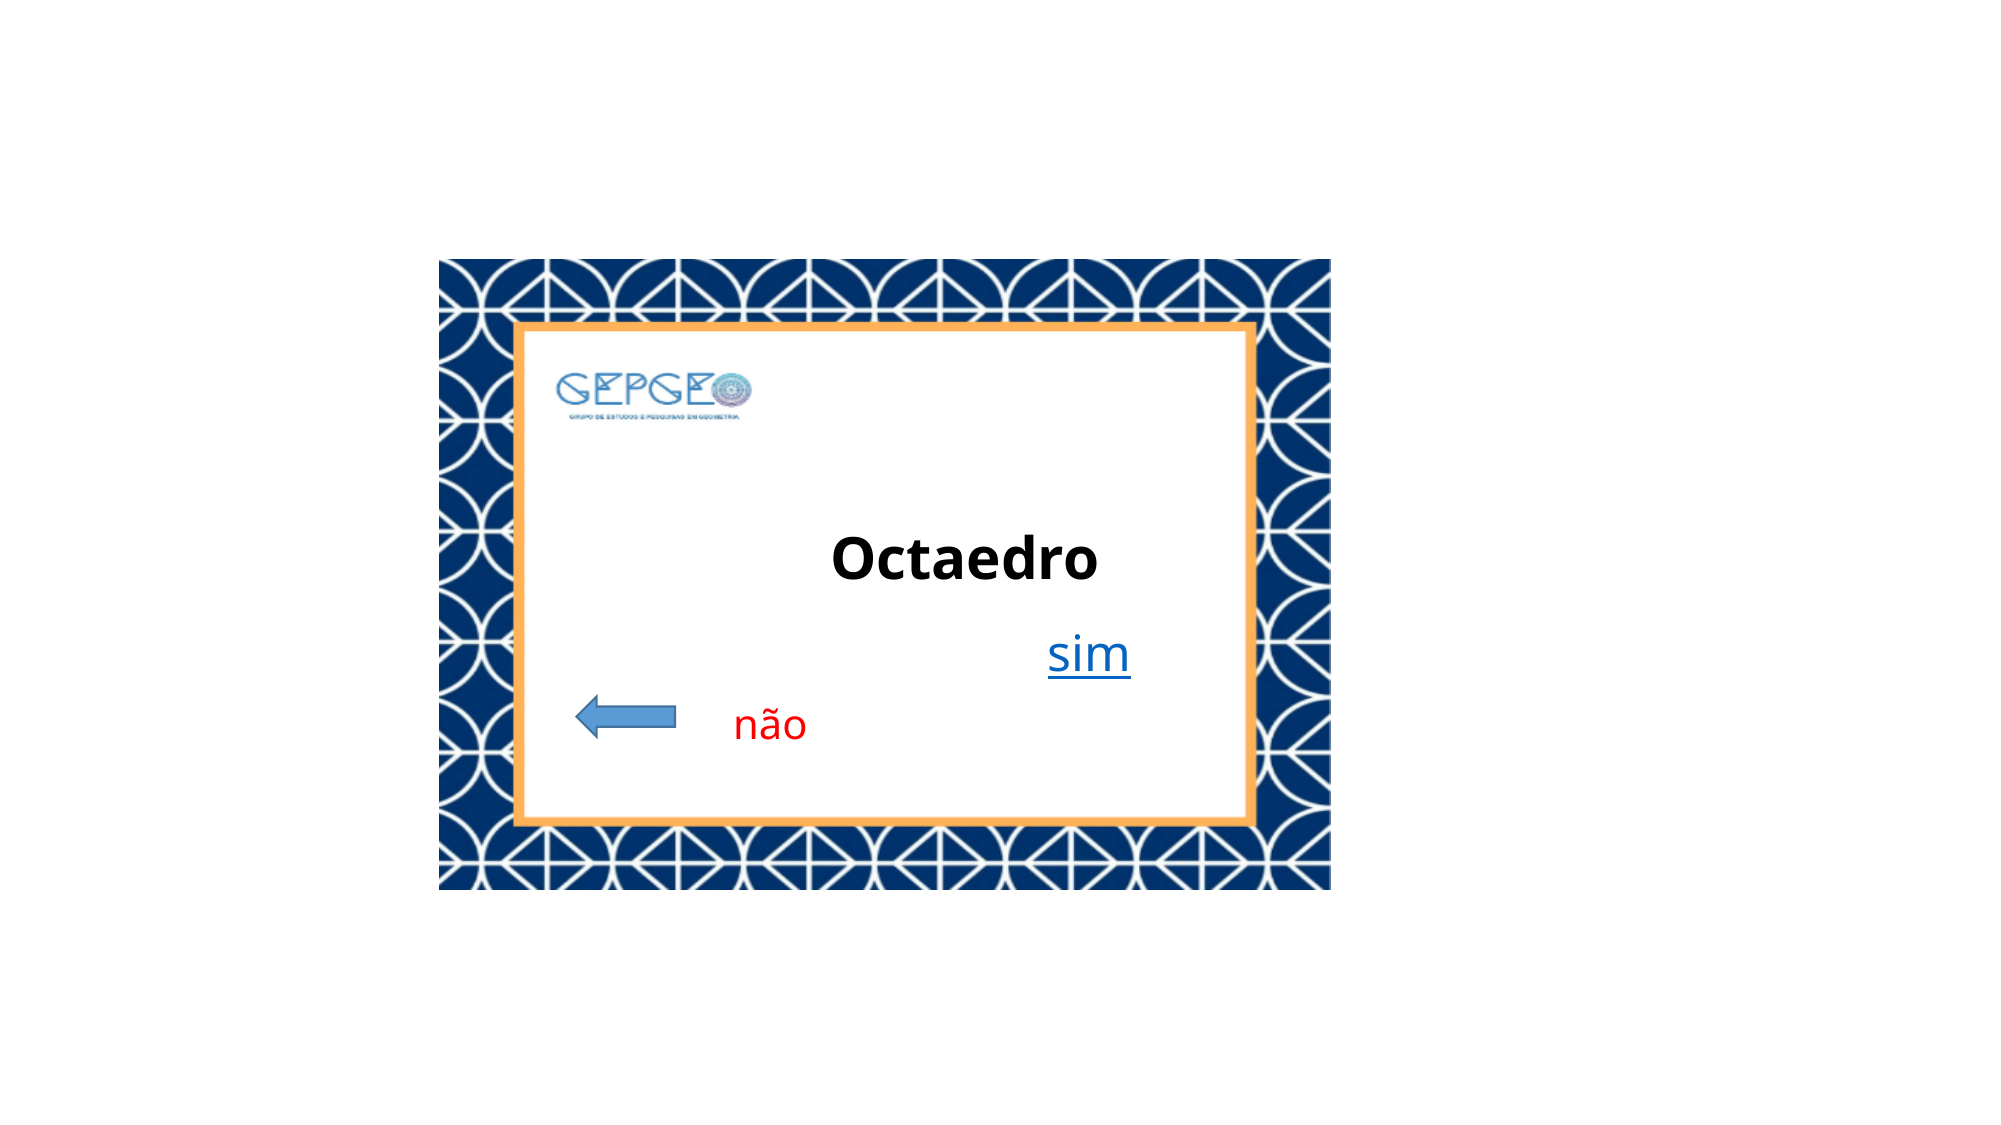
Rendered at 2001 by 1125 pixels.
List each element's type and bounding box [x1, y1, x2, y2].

picture [439, 259, 1331, 890]
